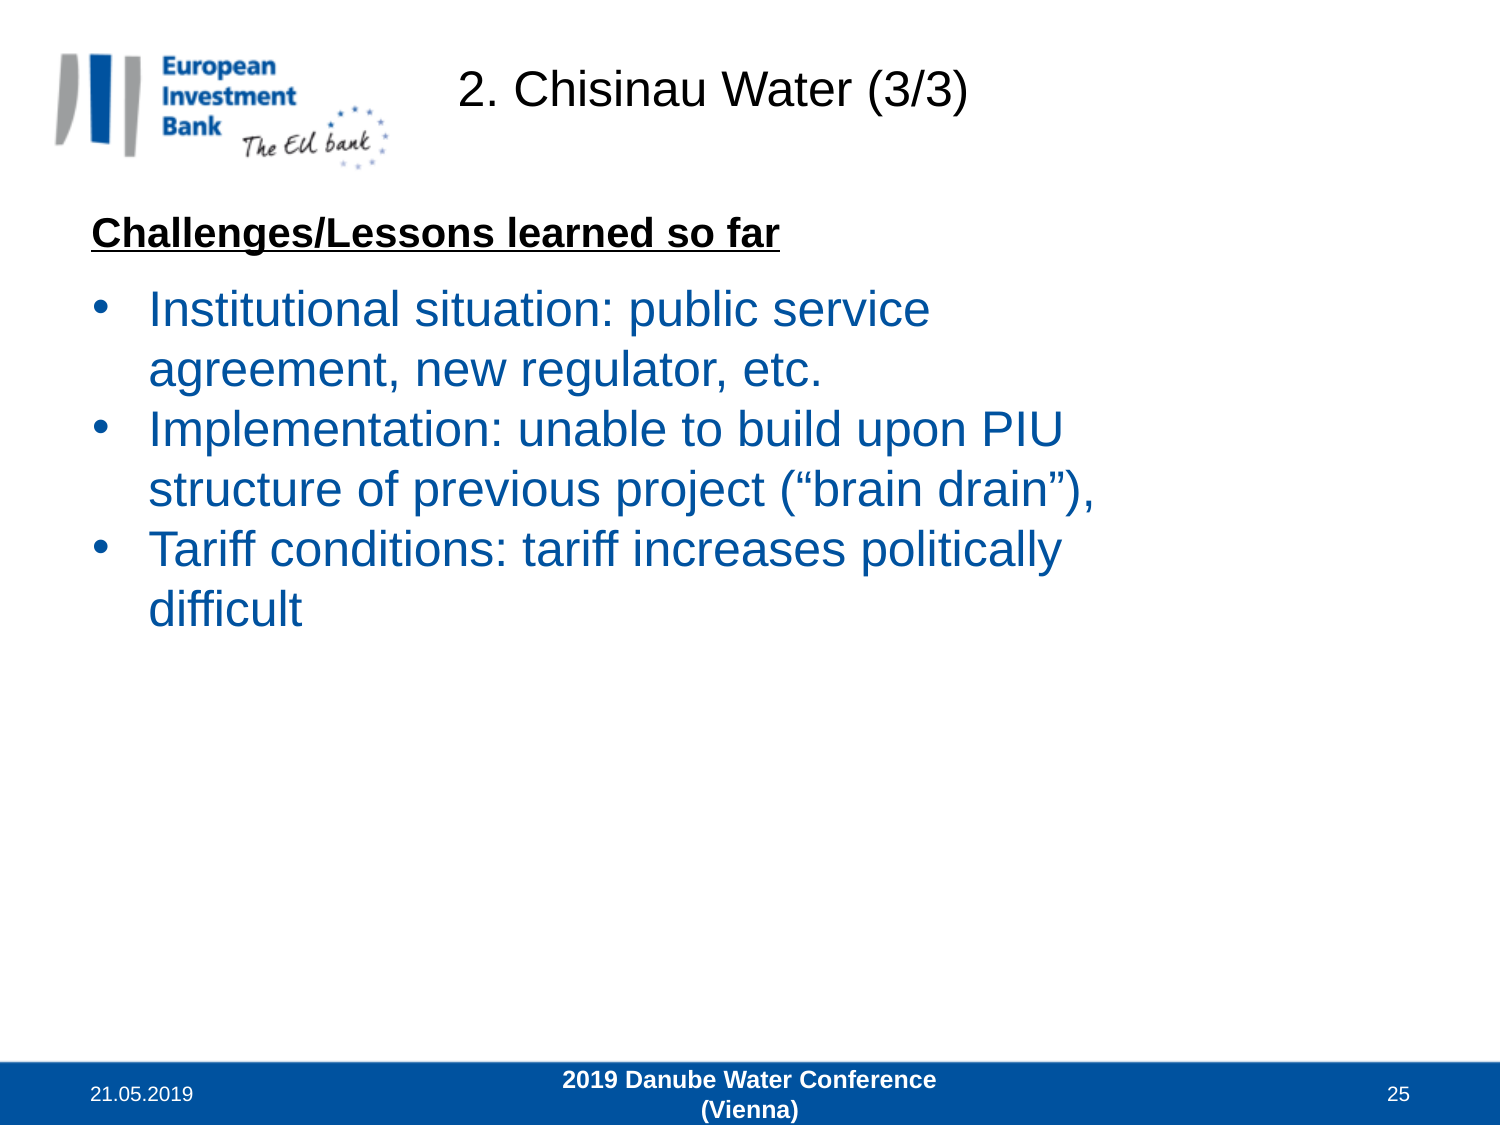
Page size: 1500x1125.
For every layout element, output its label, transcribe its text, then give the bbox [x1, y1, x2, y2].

footer 2019 Danube Water Conference (Vienna) [512, 1063, 988, 1124]
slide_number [75, 1063, 425, 1124]
slide_number 25 [1074, 1063, 1425, 1124]
picture [0, 0, 1500, 1125]
text_box 2. Chisinau Water (3/3) [442, 48, 1405, 124]
text_box Challenges/Lessons learned so far [76, 198, 809, 269]
text_box Institutional situation: public service agreement, new regulator, etc. Implementation: unable to build upon PIU structure of previous project (“brain drain”), Tariff conditions: tariff increases politically difficult [74, 269, 1123, 644]
